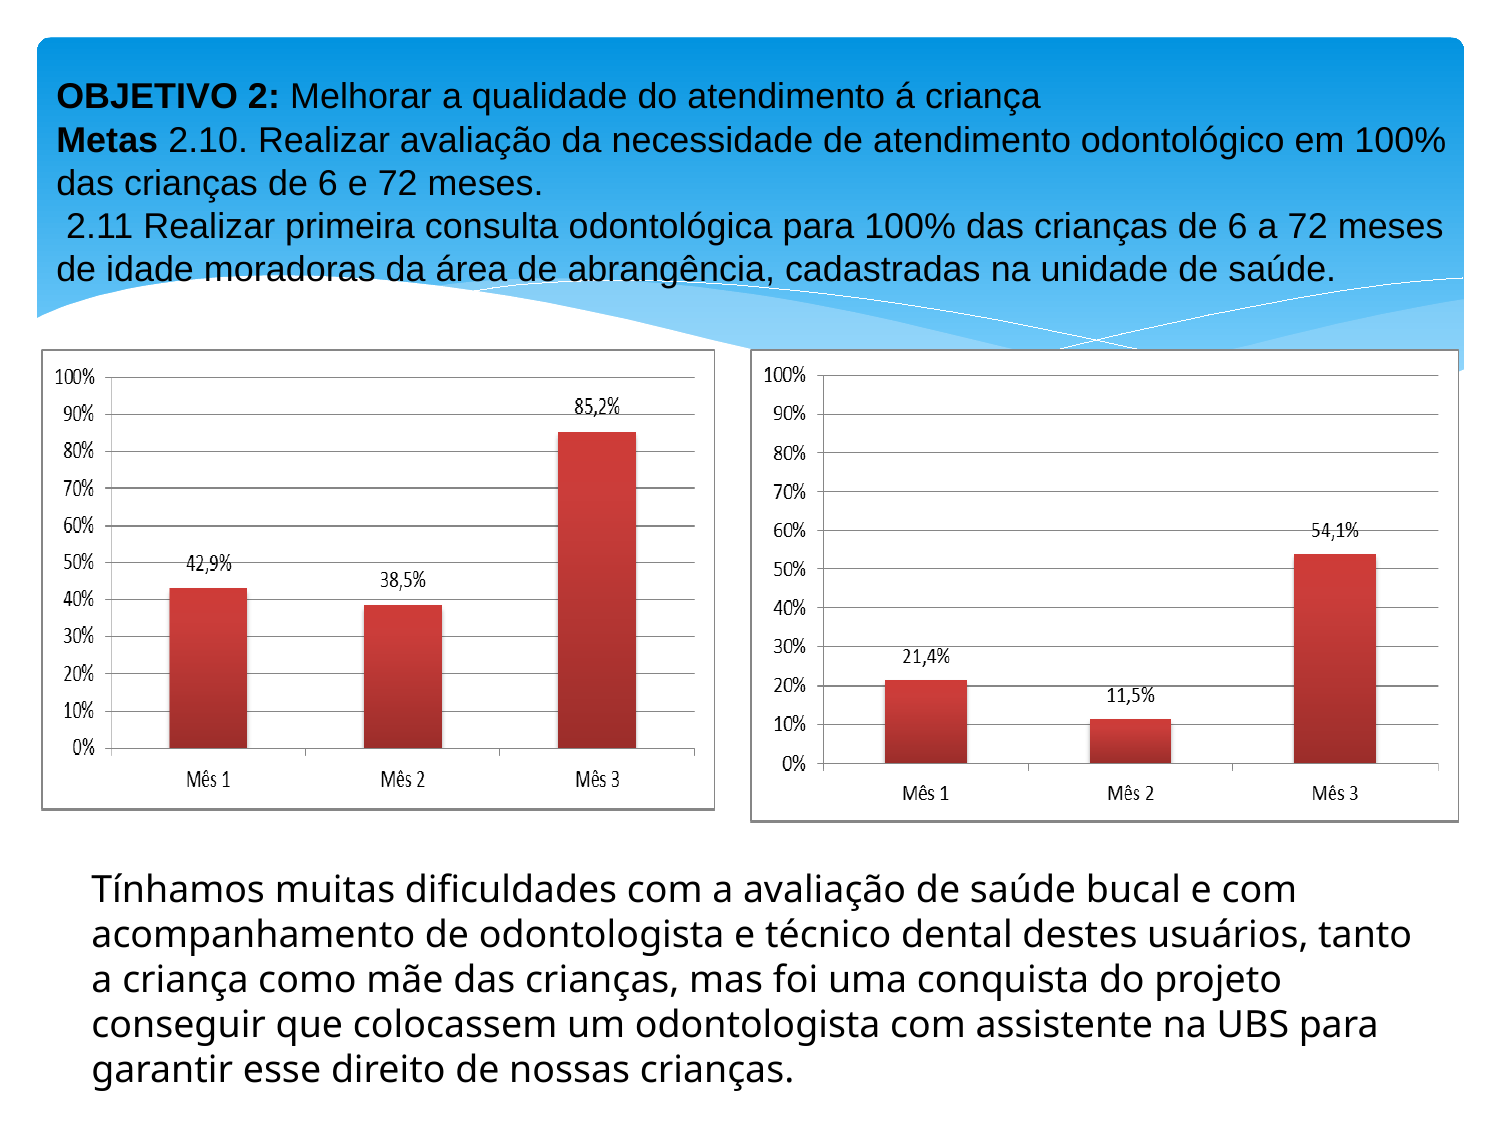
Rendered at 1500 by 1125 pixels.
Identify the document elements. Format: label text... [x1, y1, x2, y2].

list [749, 349, 1459, 823]
title OBJETIVO 2: Melhorar a qualidade do atendimento á criança Metas 2.10. Realizar avaliação da necessidade de atendimento odontológico em 100% das crianças de 6 e 72 meses. 2.11 Realizar primeira consulta odontológica para 100% das crianças de 6 a 72 meses de idade moradoras da área de abrangência, cadastradas na unidade de saúde. [41, 42, 1471, 362]
picture [41, 349, 715, 811]
text_box Tínhamos muitas dificuldades com a avaliação de saúde bucal e com acompanhamento de odontologista e técnico dental destes usuários, tanto a criança como mãe das crianças, mas foi uma conquista do projeto conseguir que colocassem um odontologista com assistente na UBS para garantir esse direito de nossas crianças. [76, 857, 1459, 1098]
